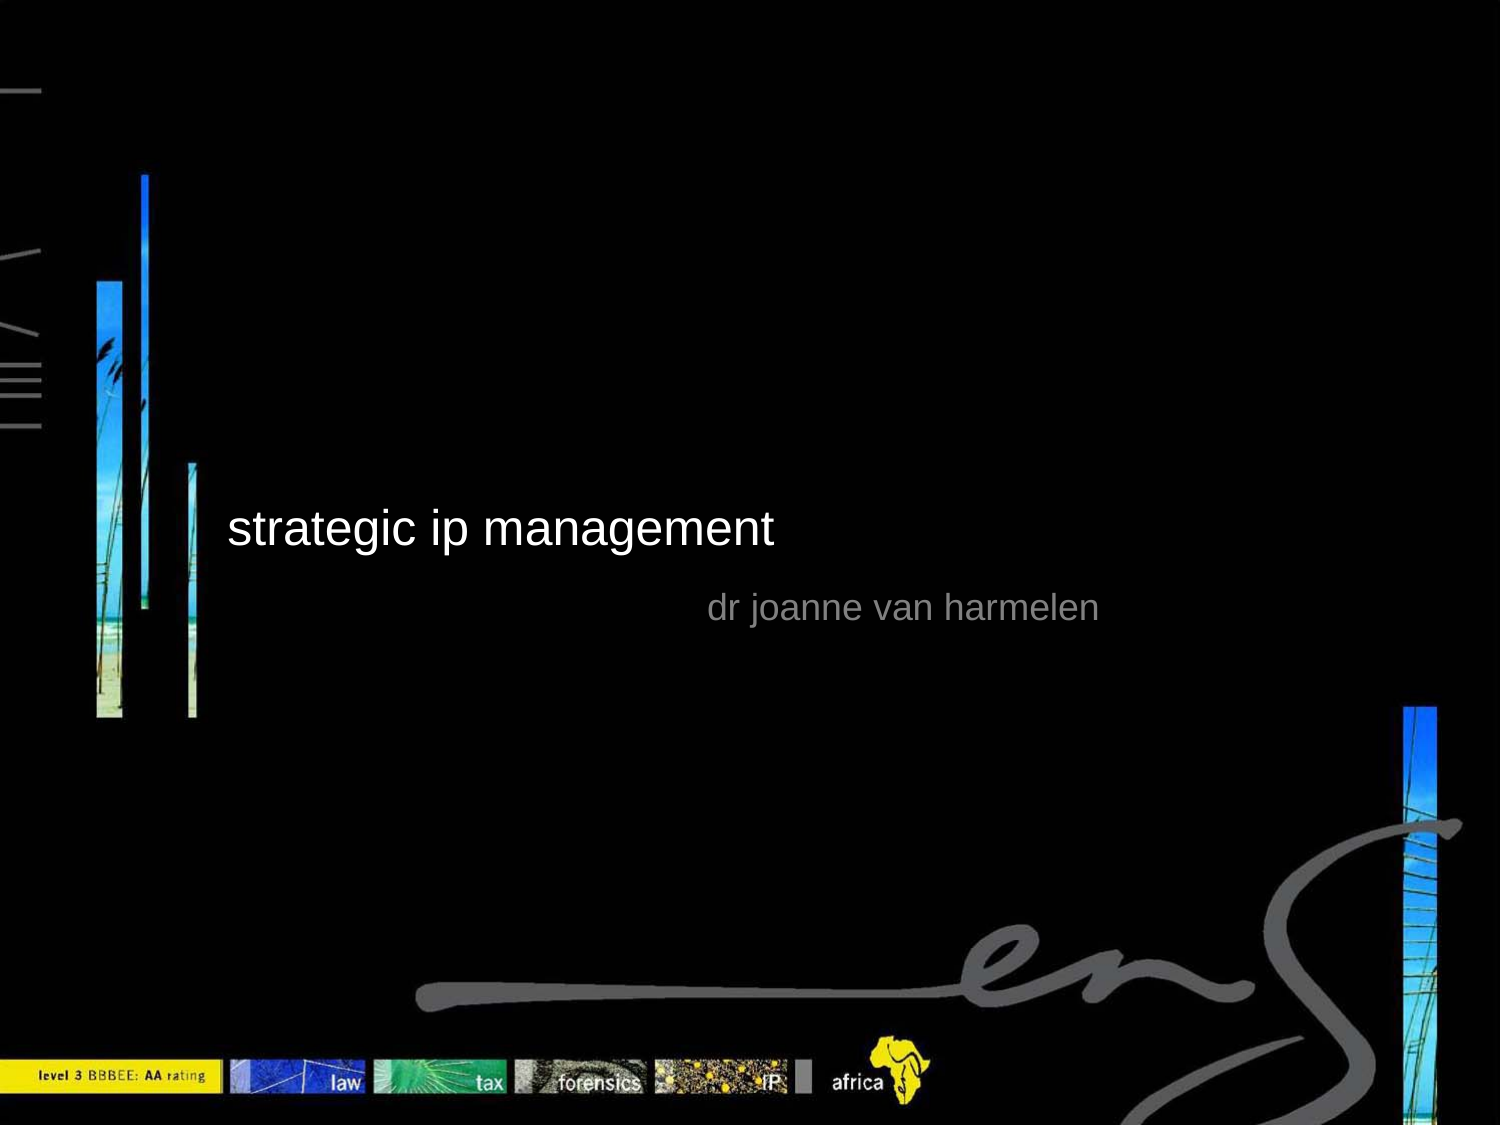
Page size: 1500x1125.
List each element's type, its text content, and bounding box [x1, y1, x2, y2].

picture [0, 0, 1500, 1125]
title strategic ip management [212, 492, 1113, 558]
list dr joanne van harmelen [212, 574, 1116, 641]
